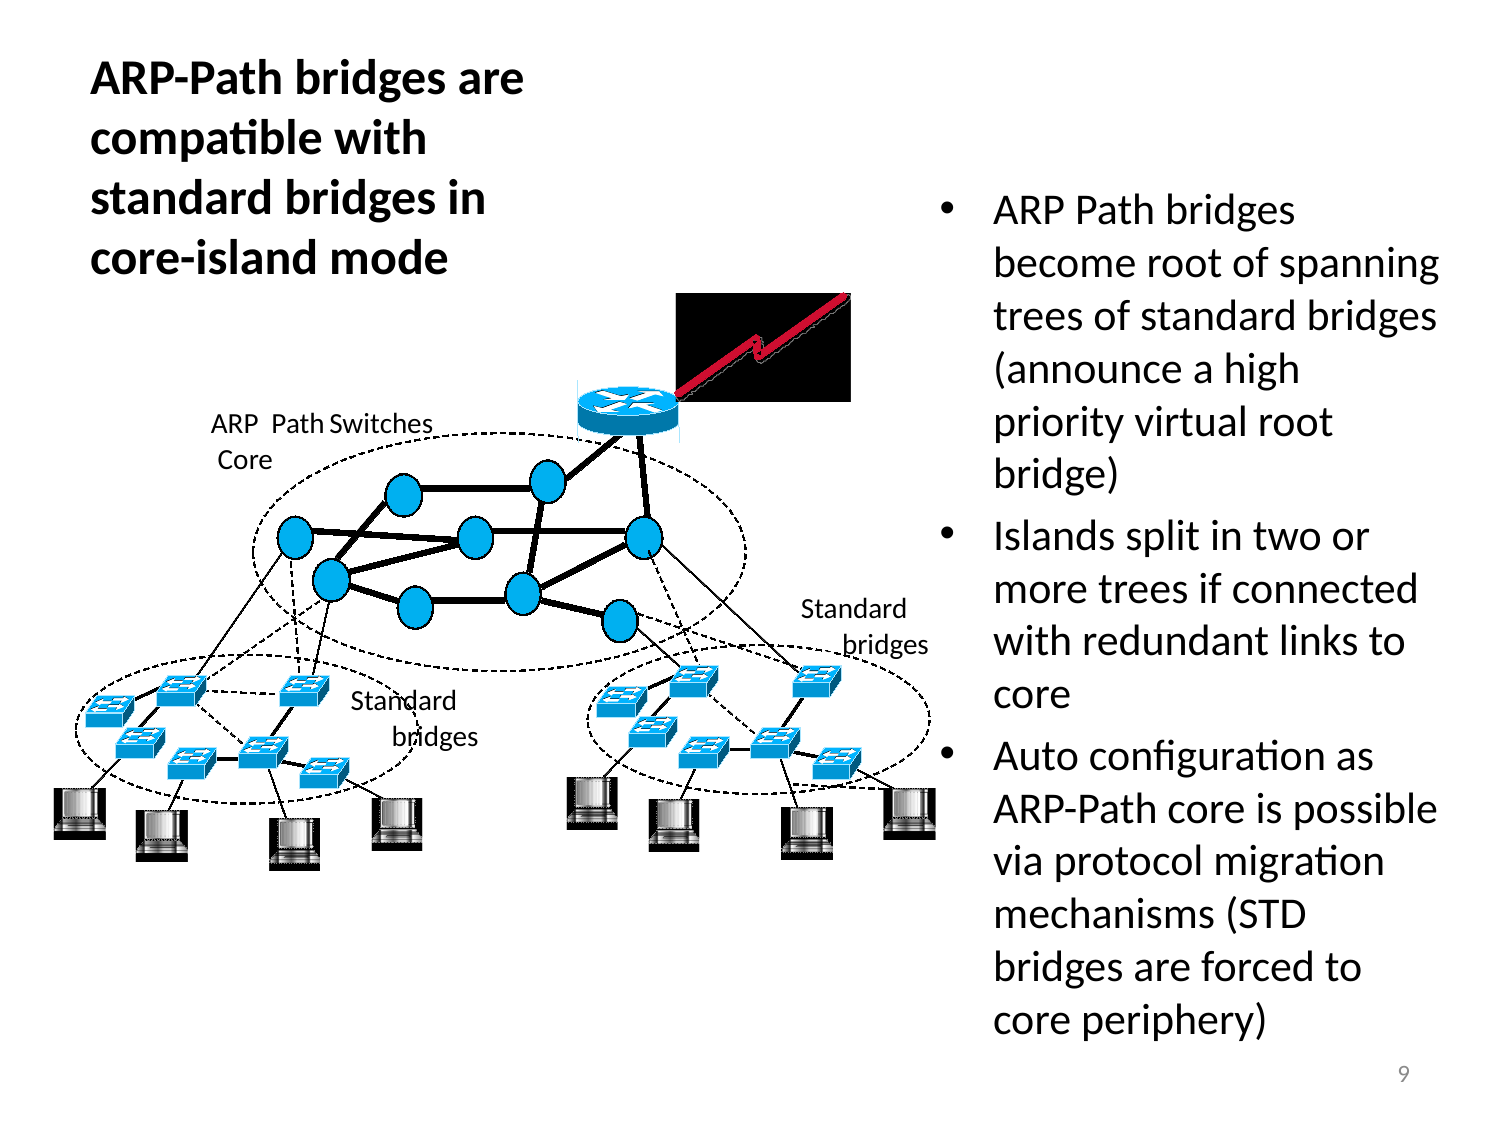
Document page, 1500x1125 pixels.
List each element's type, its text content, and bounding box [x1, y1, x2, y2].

slide_number 9 [1074, 1042, 1425, 1103]
title ARP-Path bridges are compatible with standard bridges in core-island mode [75, 101, 569, 290]
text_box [52, 291, 977, 871]
list ARP Path bridges become root of spanning trees of standard bridges (announce a high priority virtual root bridge) Islands split in two or more trees if connected with redundant links to core Auto configuration as ARP-Path core is possible via protocol migration mechanisms (STD bridges are forced to core periphery) [924, 173, 1457, 1101]
